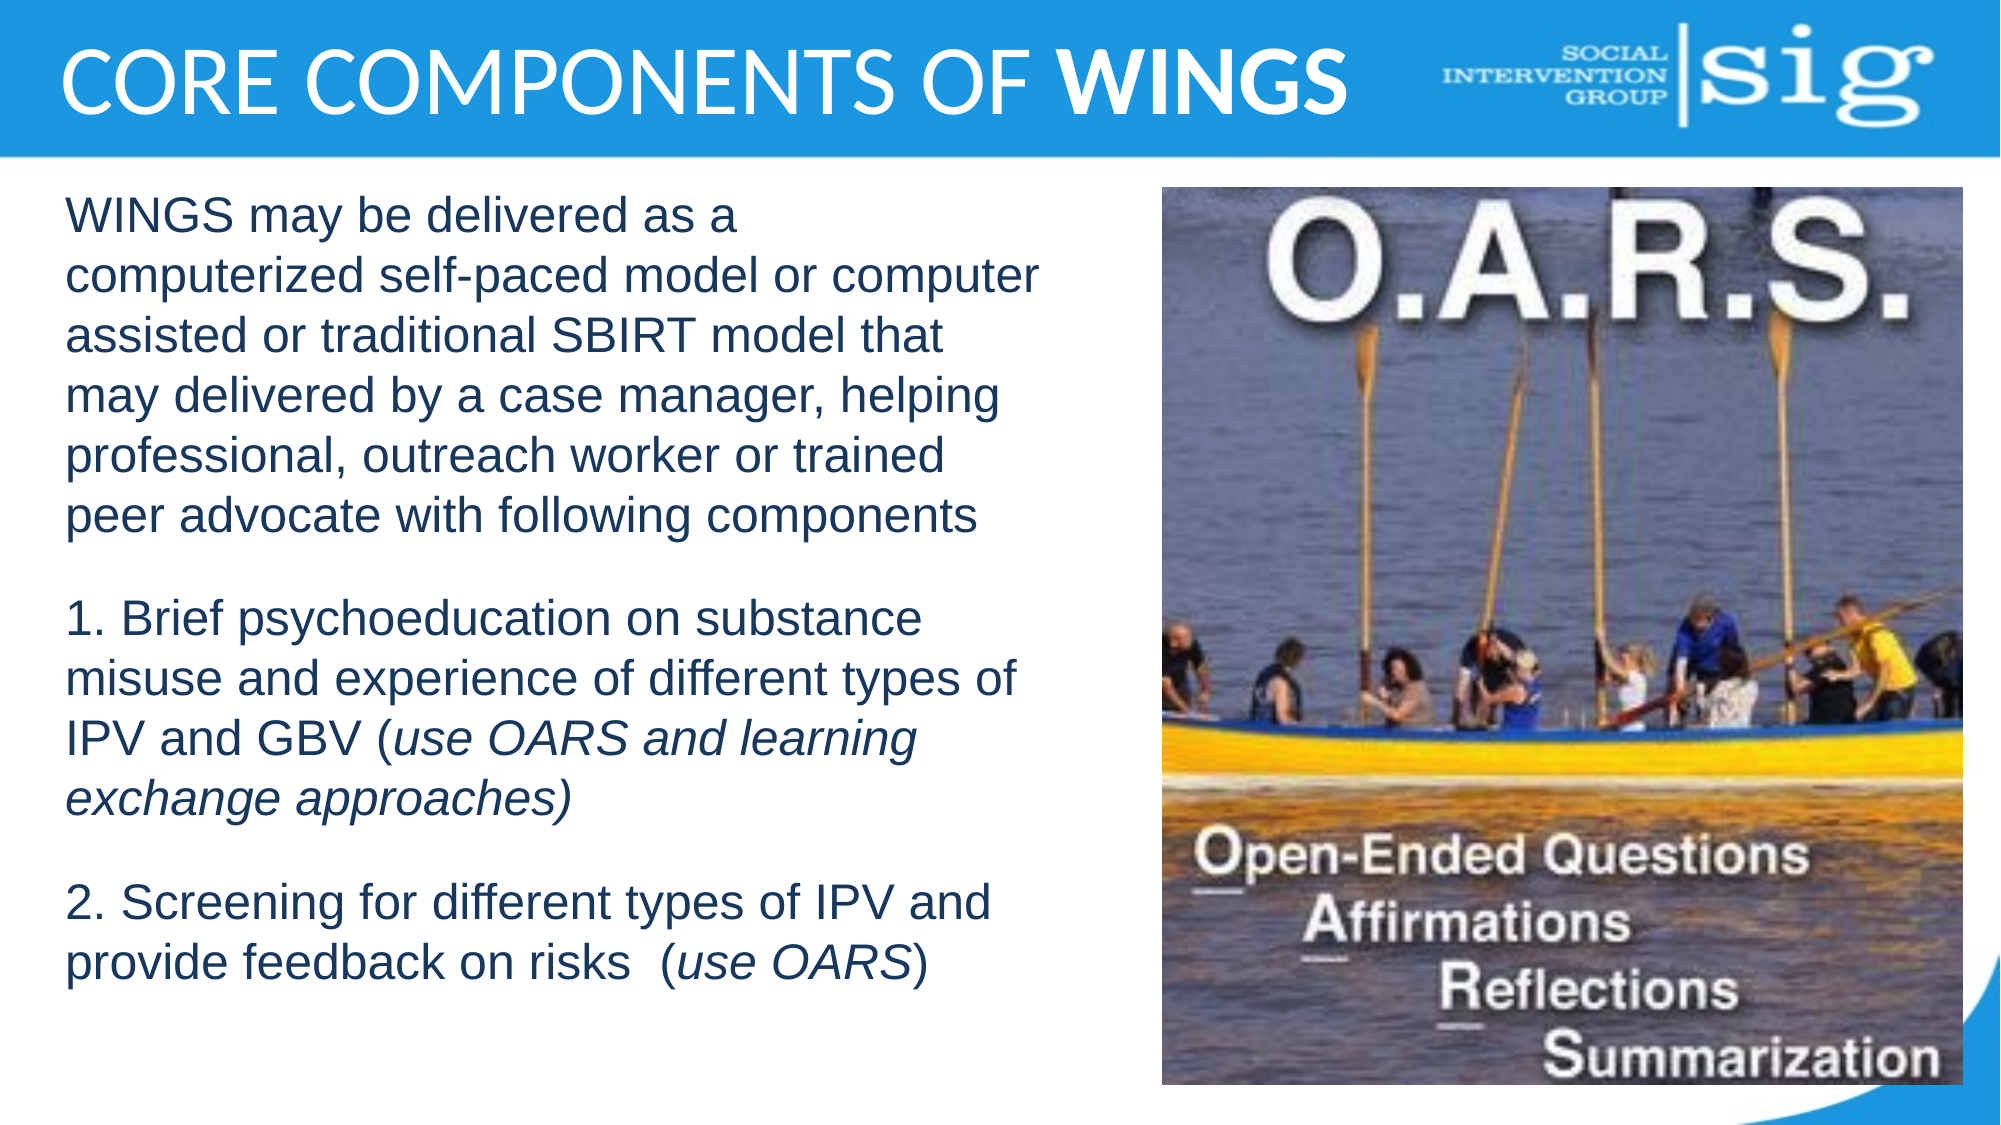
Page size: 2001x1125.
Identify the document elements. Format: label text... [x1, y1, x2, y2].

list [1162, 187, 1963, 1085]
picture [0, 0, 2000, 1125]
list WINGS may be delivered as a computerized self-paced model or computer assisted or traditional SBIRT model that may delivered by a case manager, helping professional, outreach worker or trained peer advocate with following components 1. Brief psychoeducation on substance misuse and experience of different types of IPV and GBV (use OARS and learning exchange approaches) 2. Screening for different types of IPV and provide feedback on risks (use OARS) [50, 174, 1063, 1125]
title Core components of WINGS [0, 0, 1500, 163]
